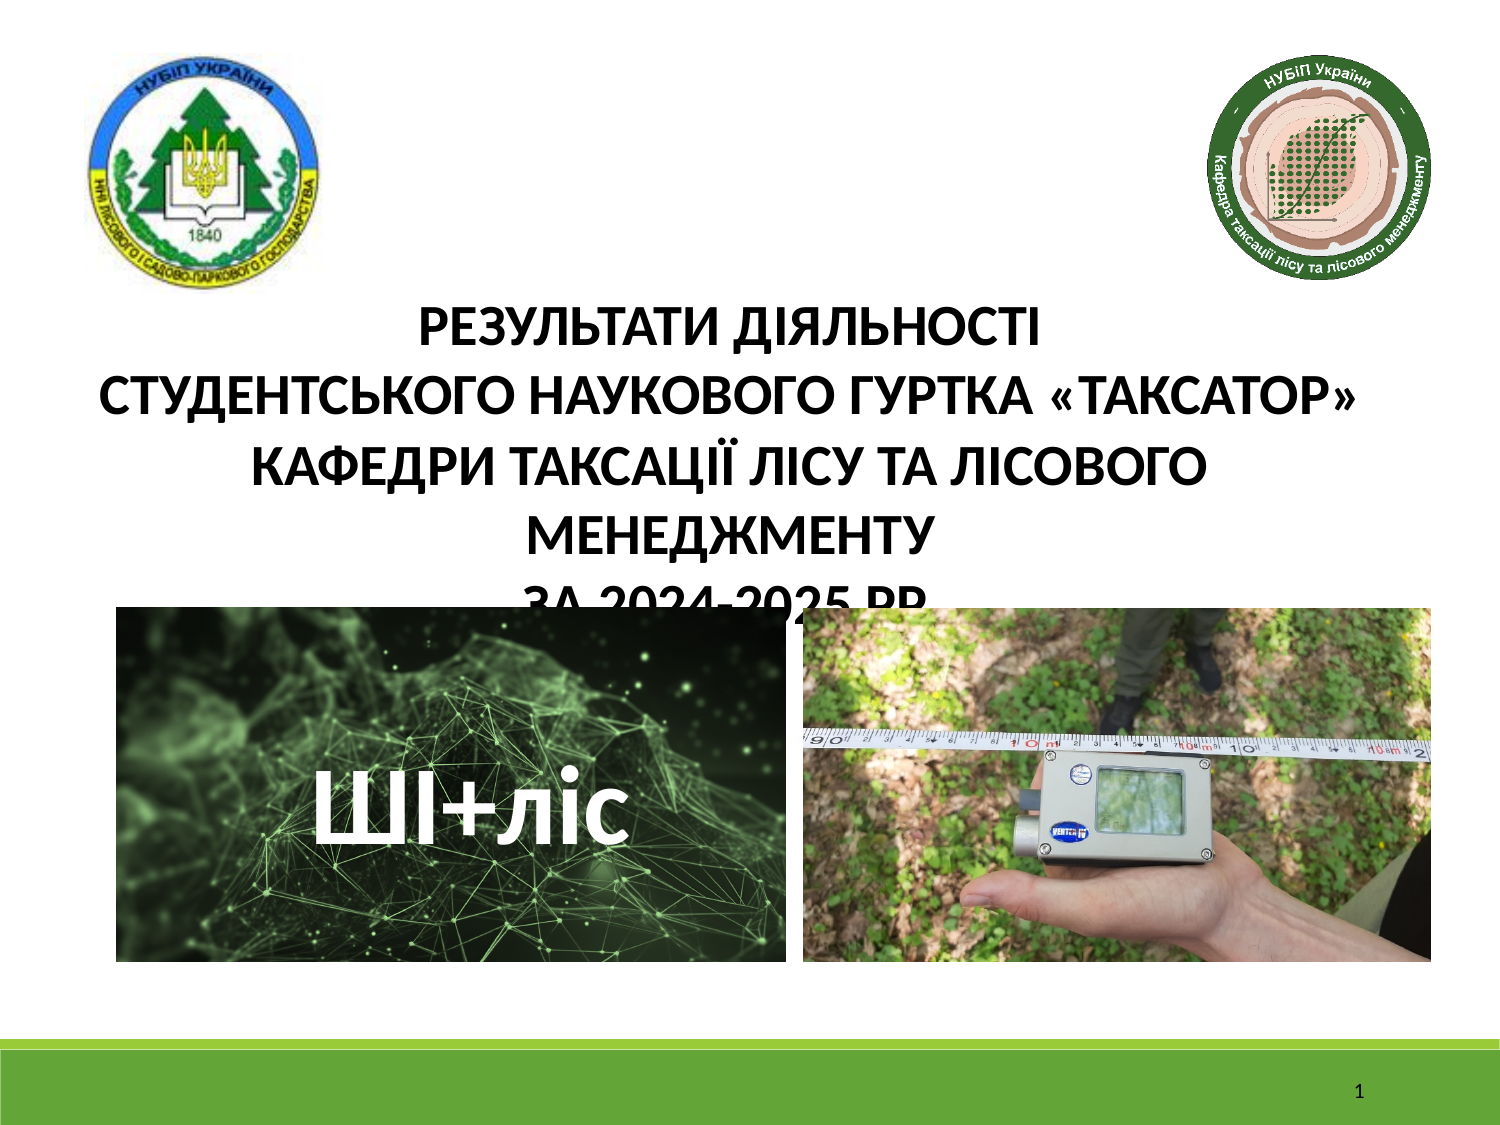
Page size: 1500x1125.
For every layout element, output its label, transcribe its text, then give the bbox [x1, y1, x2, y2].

text_box Результати діяльності студентського наукового гуртка «ТАКСАТОР» кафедри таксації лісу та лісового менеджменту за 2024-2025 рр. [50, 278, 1411, 645]
slide_number 1 [1218, 1059, 1380, 1120]
picture [802, 608, 1432, 963]
picture [83, 53, 326, 295]
picture [1207, 55, 1432, 280]
picture [116, 607, 786, 963]
